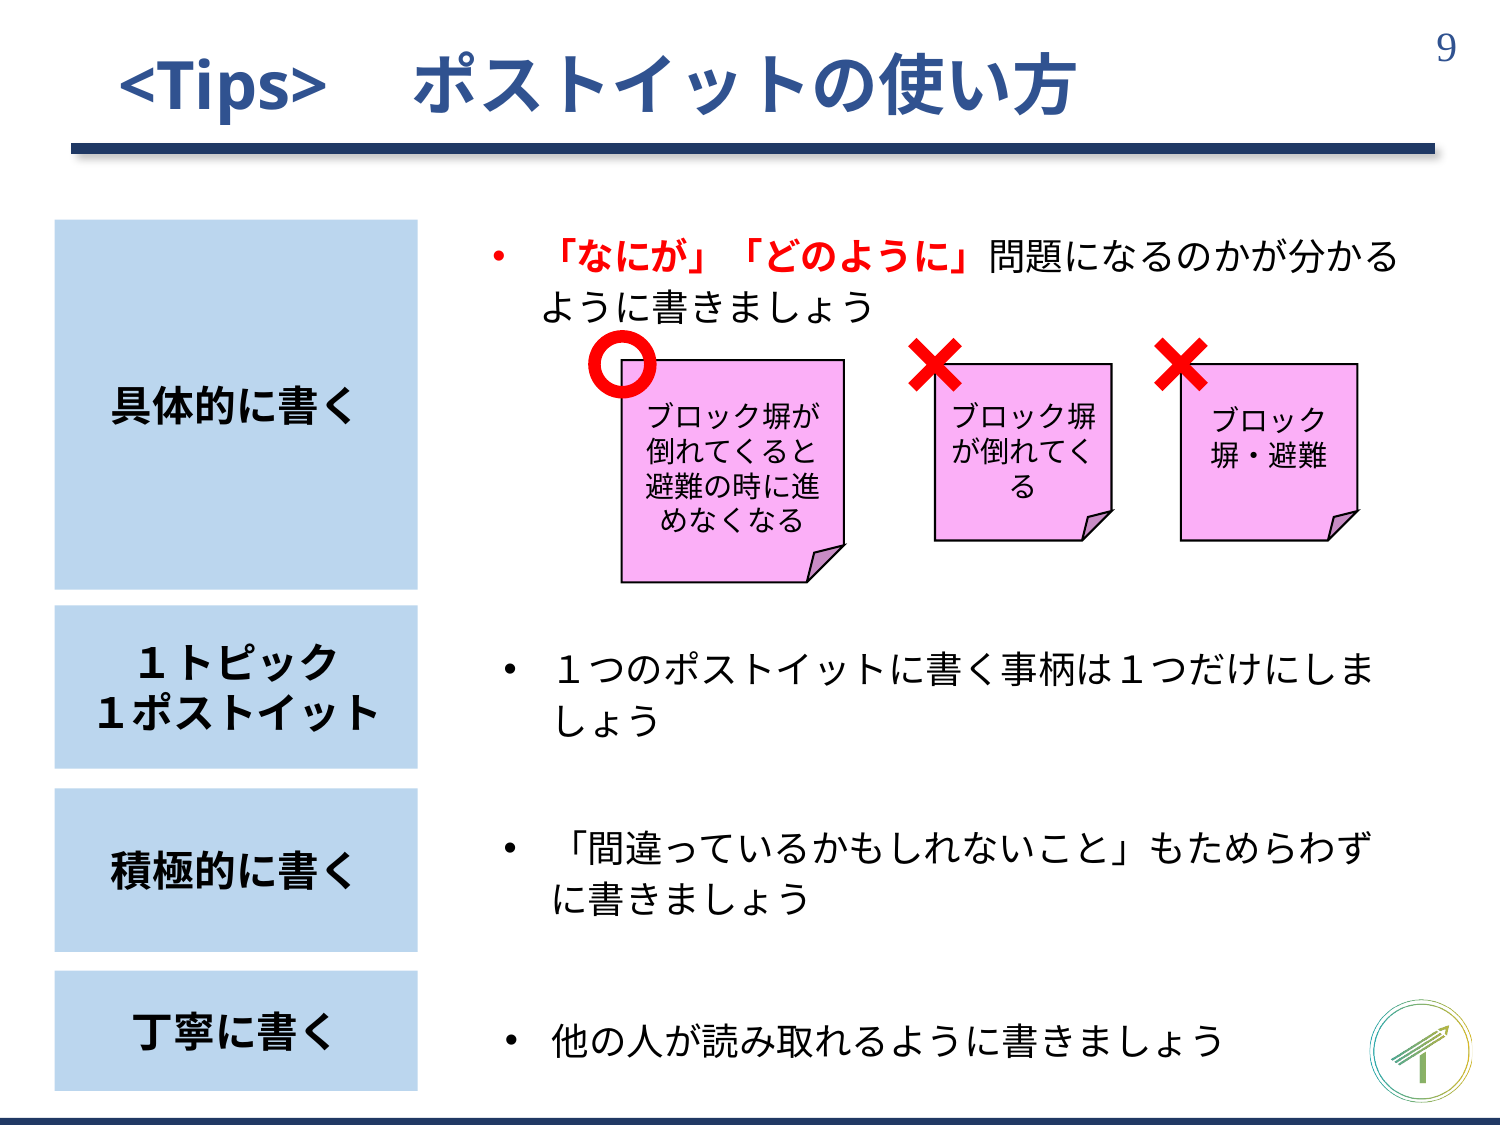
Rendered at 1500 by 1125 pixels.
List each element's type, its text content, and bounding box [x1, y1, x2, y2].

text_box 具体的に書く [54, 219, 418, 590]
title <Tips> ポストイットの使い方 [103, 28, 1397, 149]
picture [1369, 999, 1473, 1106]
text_box [594, 336, 651, 393]
text_box 積極的に書く [54, 788, 418, 952]
text_box 丁寧に書く [54, 970, 418, 1091]
text_box ブロック塀・避難 [1180, 364, 1358, 541]
text_box [908, 337, 962, 392]
text_box １トピック １ポストイット [54, 605, 418, 769]
text_box 「なにが」「どのように」問題になるのかが分かるように書きましょう [477, 219, 1444, 336]
text_box ブロック塀が倒れてくる [935, 364, 1112, 541]
text_box ブロック塀が倒れてくると避難の時に進めなくなる [621, 360, 844, 583]
text_box 「間違っているかもしれないこと」もためらわずに書きましょう [488, 810, 1402, 931]
text_box １つのポストイットに書く事柄は１つだけにしましょう [488, 632, 1456, 738]
text_box [1154, 337, 1208, 392]
text_box 他の人が読み取れるように書きましょう [489, 1003, 1457, 1110]
